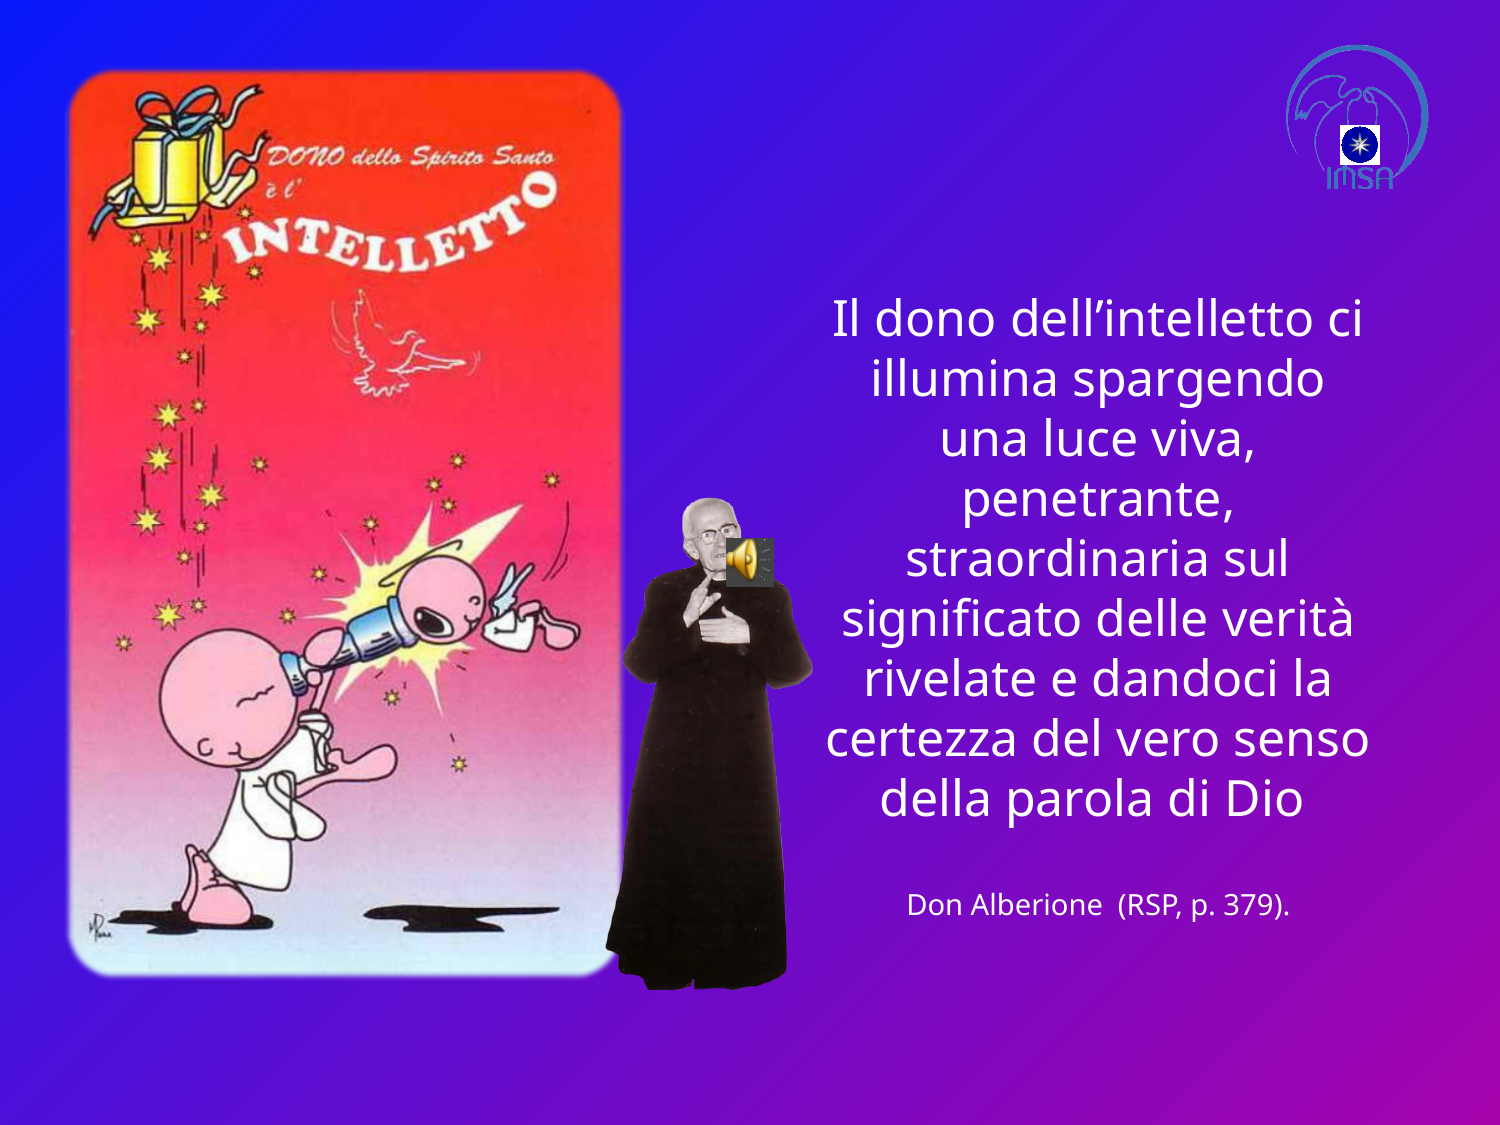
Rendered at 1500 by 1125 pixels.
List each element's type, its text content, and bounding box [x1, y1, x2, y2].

text_box Il dono dell’intelletto ci illumina spargendo una luce viva, penetrante, straordinaria sul significato delle verità rivelate e dandoci la certezza del vero senso della parola di Dio Don Alberione (RSP, p. 379). [809, 278, 1388, 929]
picture [1281, 42, 1432, 193]
picture [64, 66, 859, 990]
